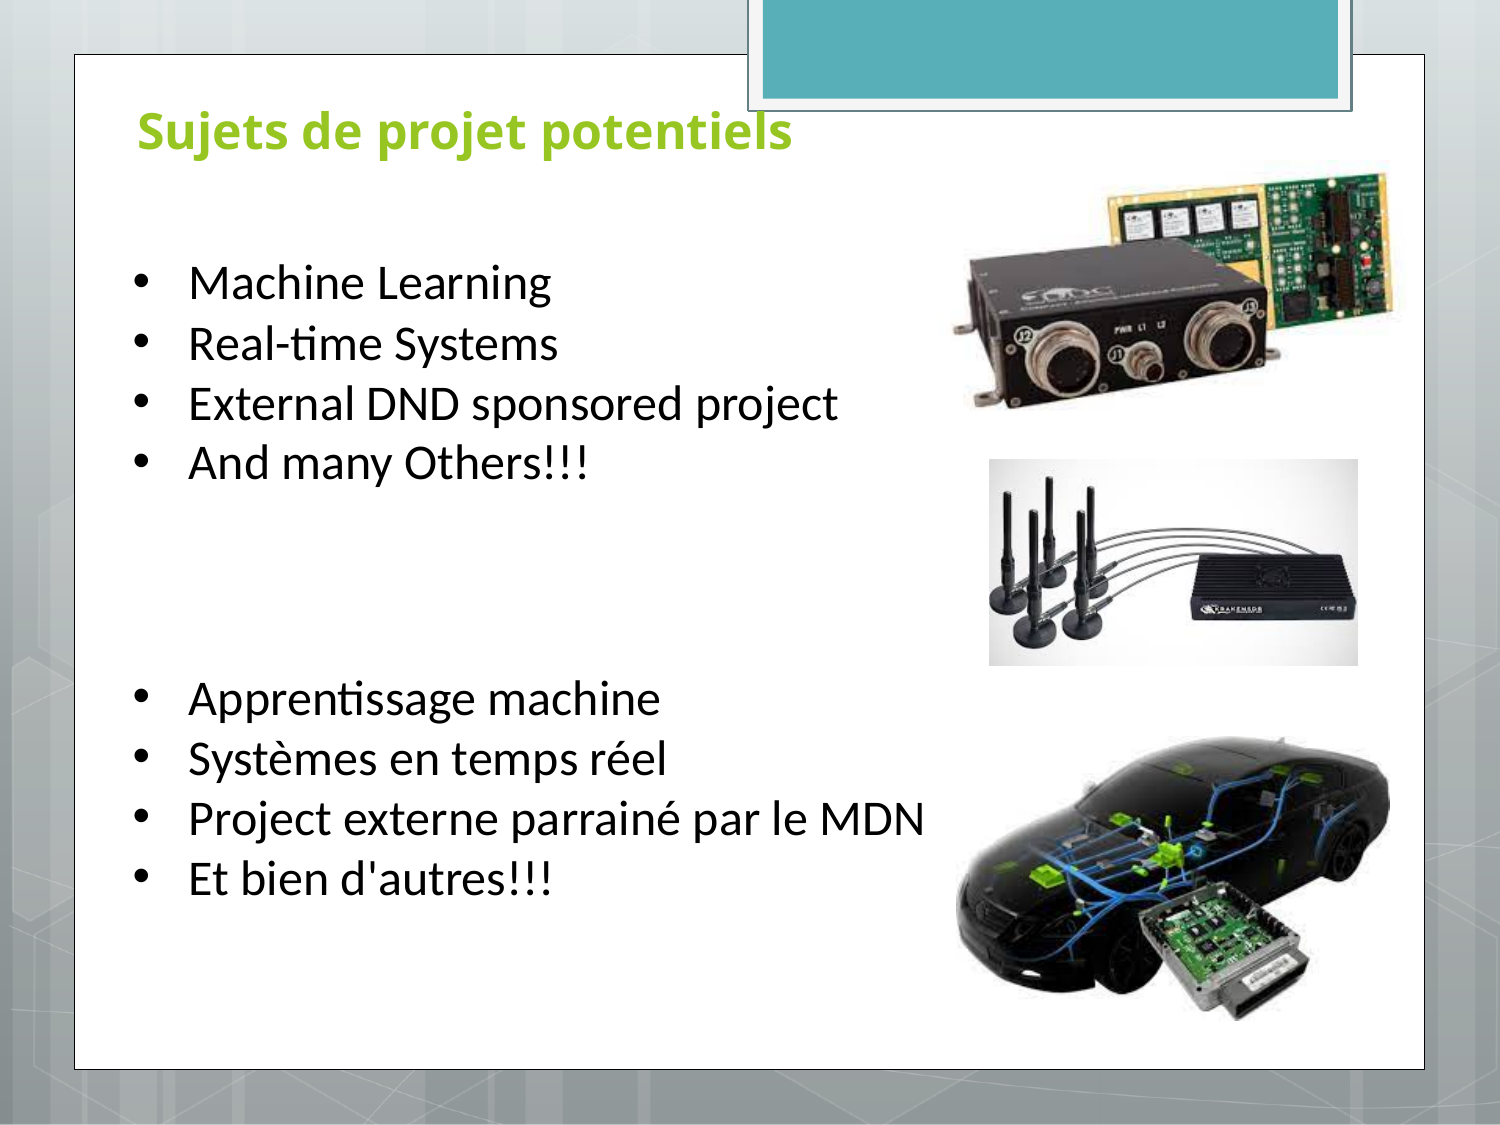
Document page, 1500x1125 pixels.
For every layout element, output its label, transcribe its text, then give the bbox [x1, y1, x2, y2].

title Sujets de projet potentiels [137, 99, 1149, 161]
picture [988, 459, 1358, 666]
text_box Machine Learning Real-time Systems External DND sponsored project And many Others!!! [132, 249, 902, 530]
picture [939, 160, 1408, 424]
picture [956, 735, 1390, 1021]
picture [0, 0, 1500, 1125]
list Apprentissage machine Systèmes en temps réel Project externe parrainé par le MDN Et bien d'autres!!! [132, 665, 930, 969]
